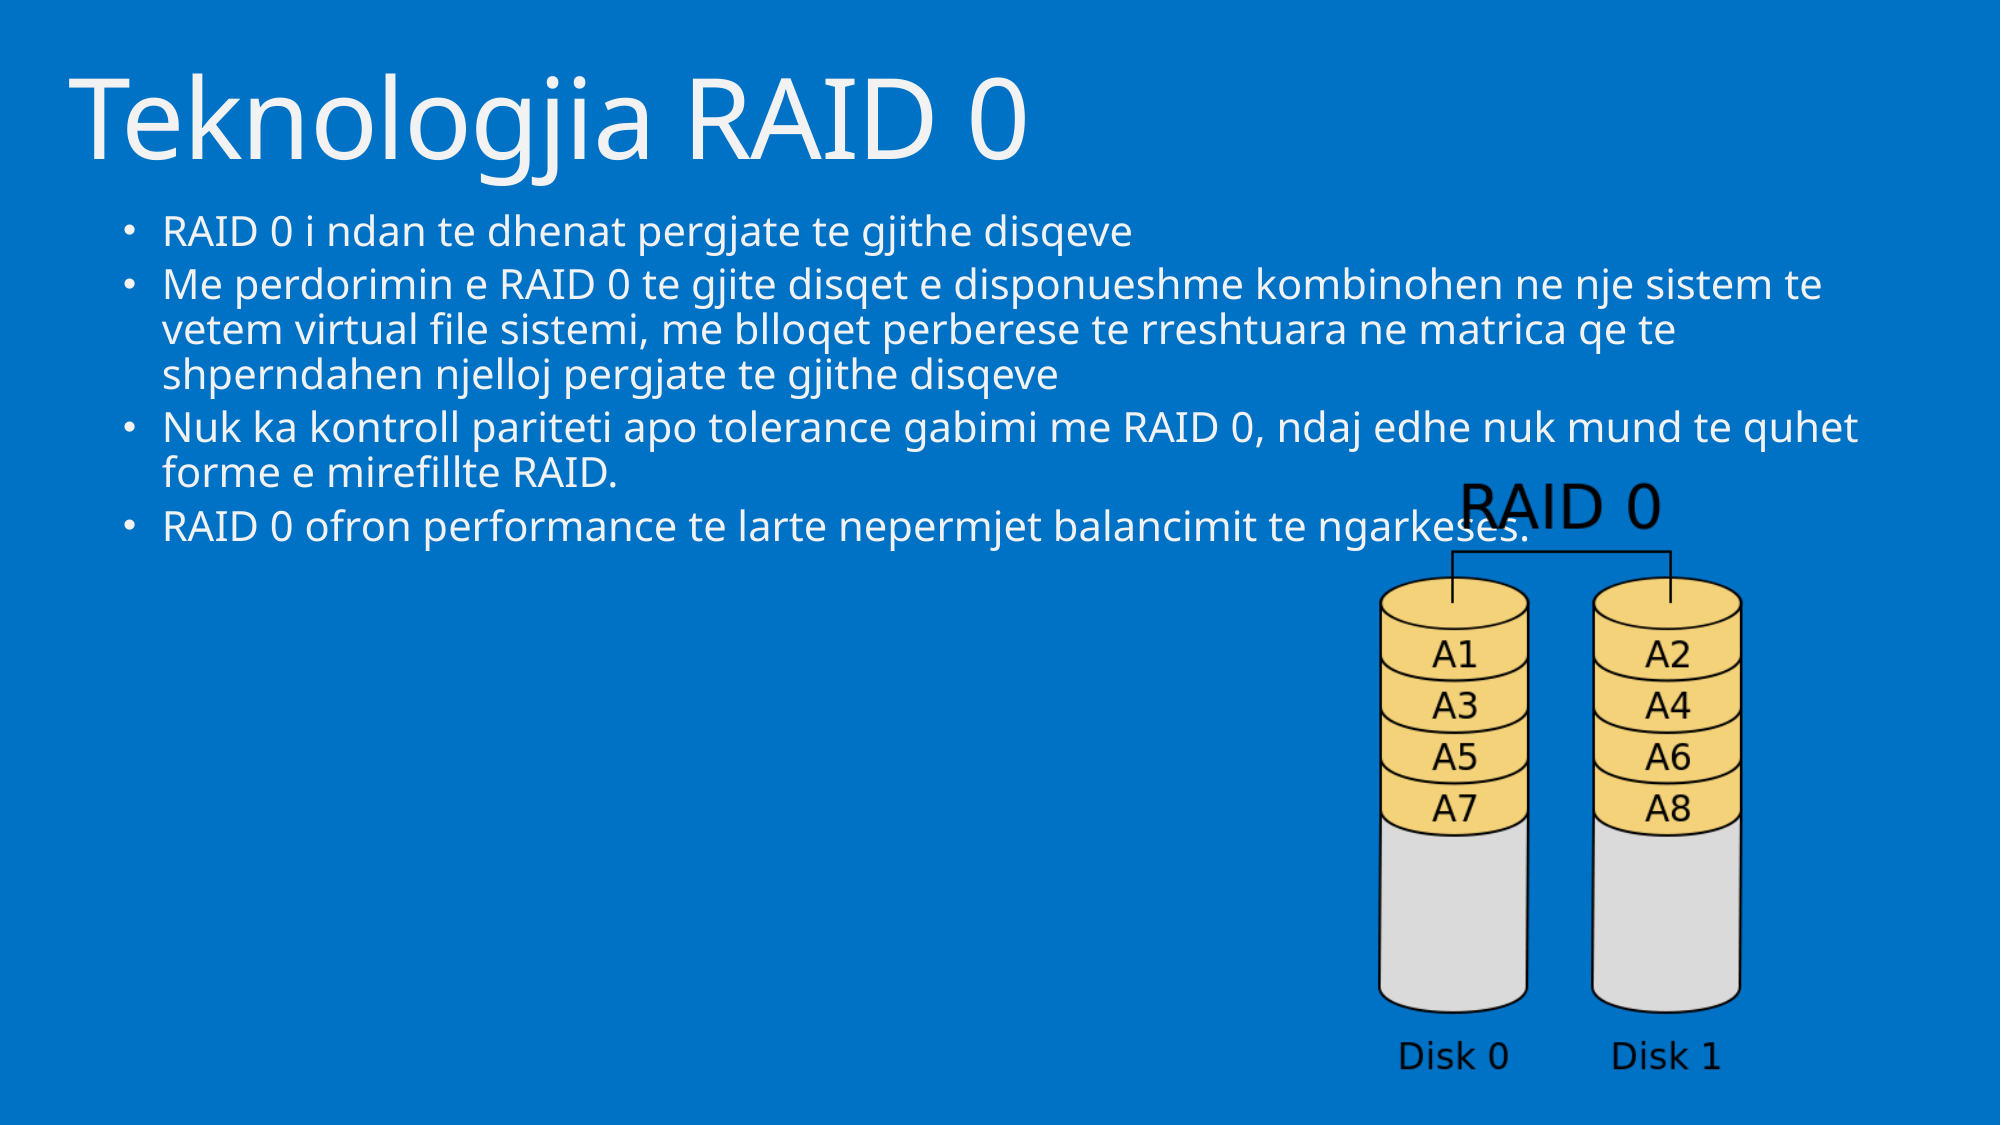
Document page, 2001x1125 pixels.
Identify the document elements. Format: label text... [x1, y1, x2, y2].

title Teknologjia RAID 0 [44, 47, 1957, 196]
list RAID 0 i ndan te dhenat pergjate te gjithe disqeve Me perdorimin e RAID 0 te gjite disqet e disponueshme kombinohen ne nje sistem te vetem virtual file sistemi, me blloqet perberese te rreshtuara ne matrica qe te shperndahen njelloj pergjate te gjithe disqeve Nuk ka kontroll pariteti apo tolerance gabimi me RAID 0, ndaj edhe nuk mund te quhet forme e mirefillte RAID. RAID 0 ofron performance te larte nepermjet balancimit te ngarkeses. [44, 196, 1956, 574]
picture [1349, 462, 1767, 1104]
